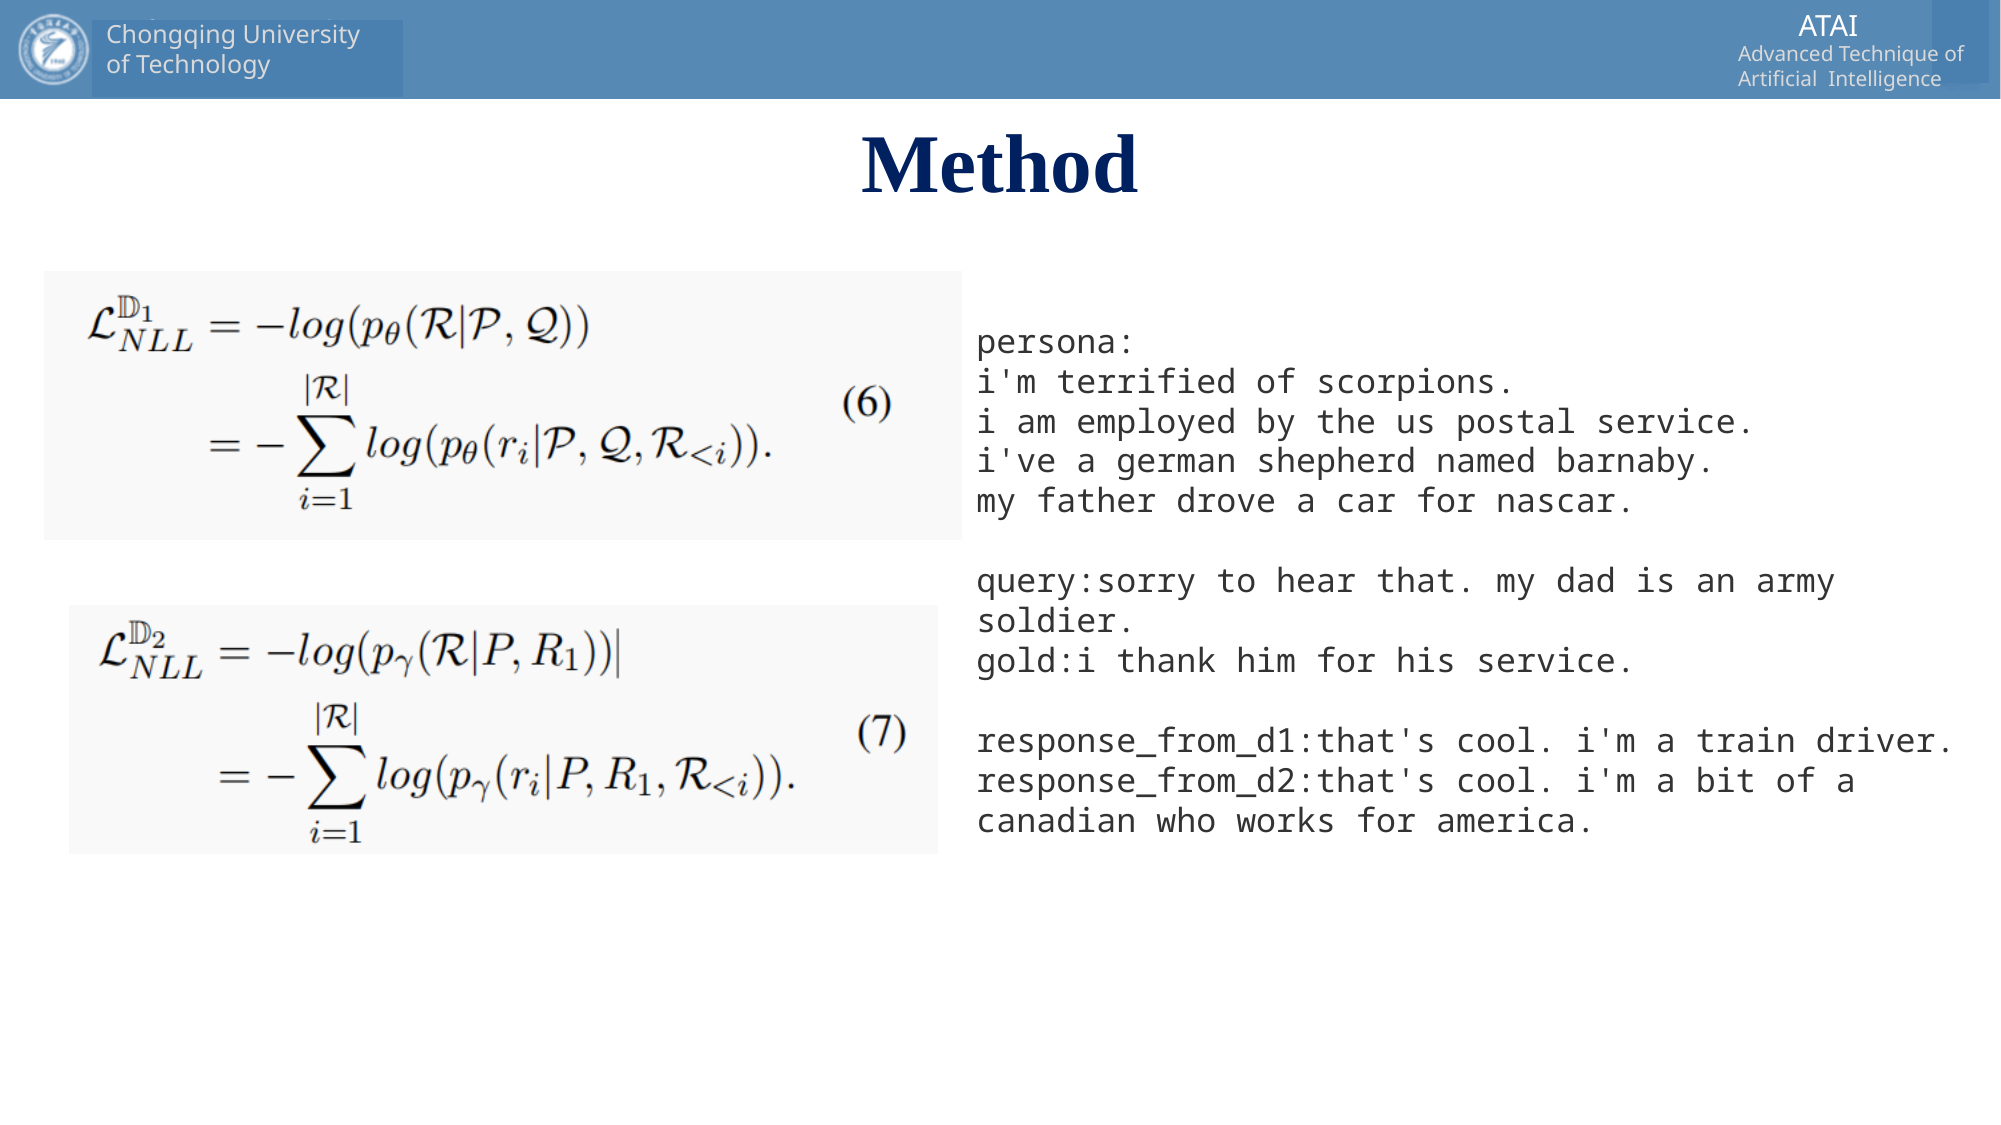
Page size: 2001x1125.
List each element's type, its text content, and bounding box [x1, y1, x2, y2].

title Method [137, 126, 1863, 206]
picture [69, 605, 938, 854]
picture [1932, 0, 1989, 83]
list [44, 271, 962, 540]
text_box persona: i'm terrified of scorpions. i am employed by the us postal service. i've a german shepherd named barnaby. my father drove a car for nascar. query:sorry to hear that. my dad is an army soldier. gold:i thank him for his service. response_from_d1:that's cool. i'm a train driver. response_from_d2:that's cool. i'm a bit of a canadian who works for america. [961, 312, 1973, 847]
picture [92, 20, 403, 97]
